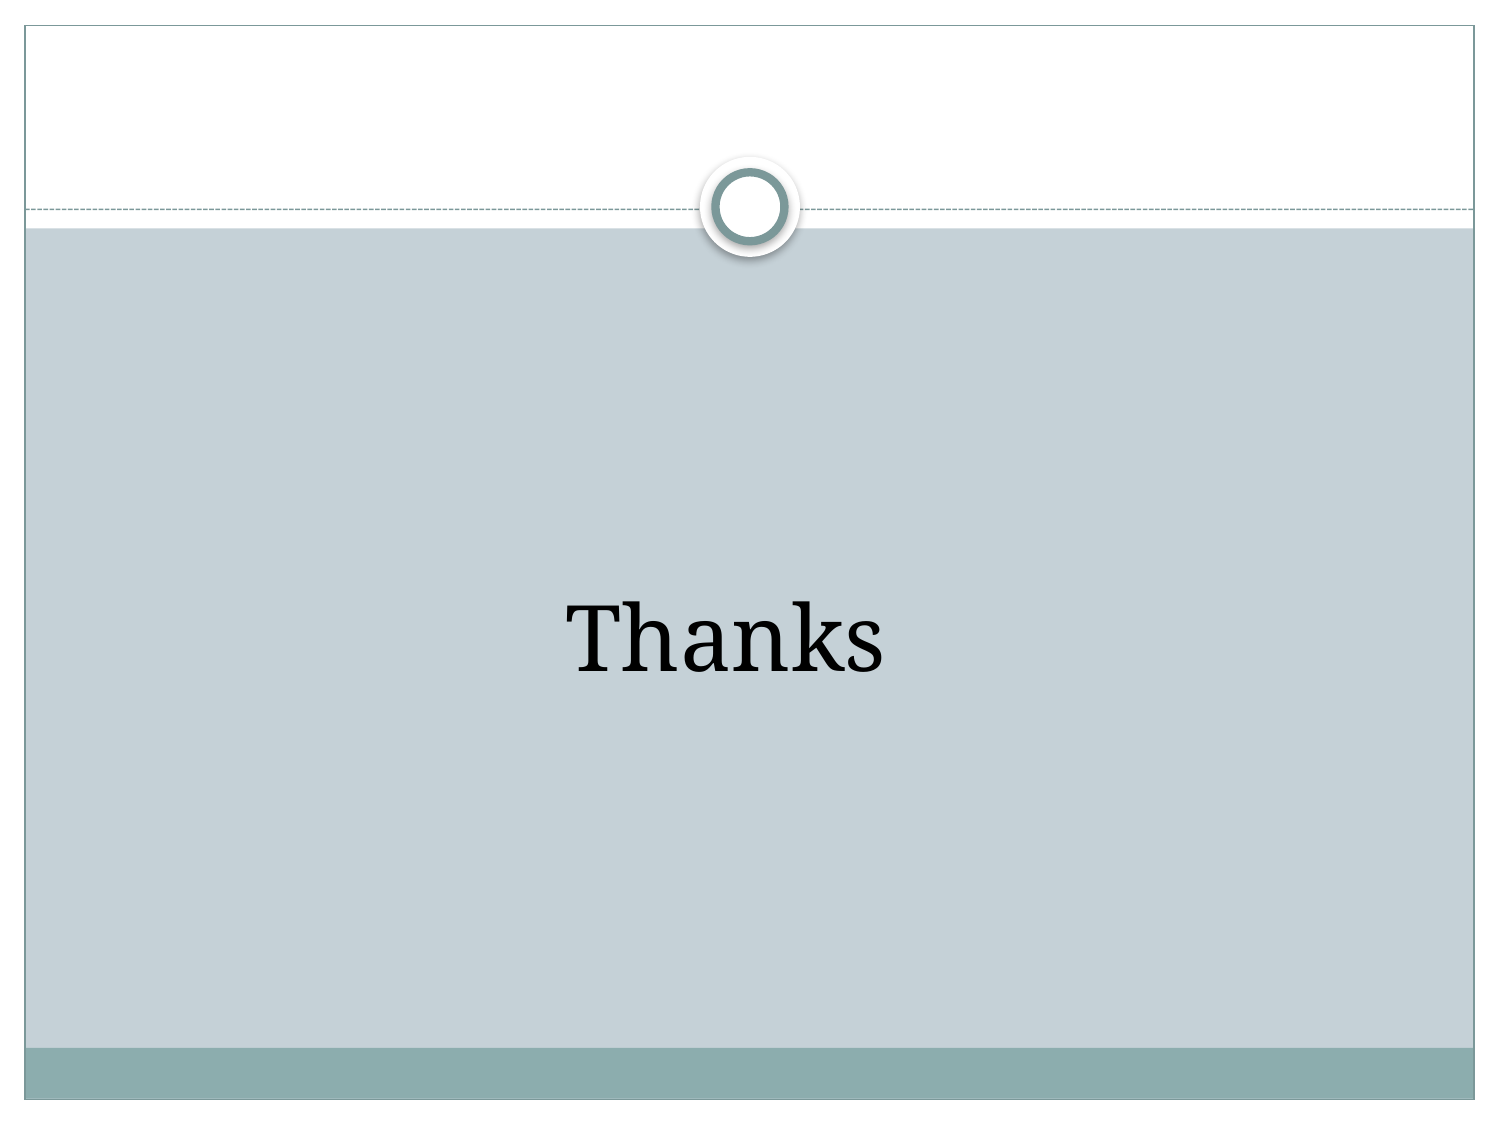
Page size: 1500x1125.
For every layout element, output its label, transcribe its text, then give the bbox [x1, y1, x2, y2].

list Thanks [49, 250, 1445, 1001]
